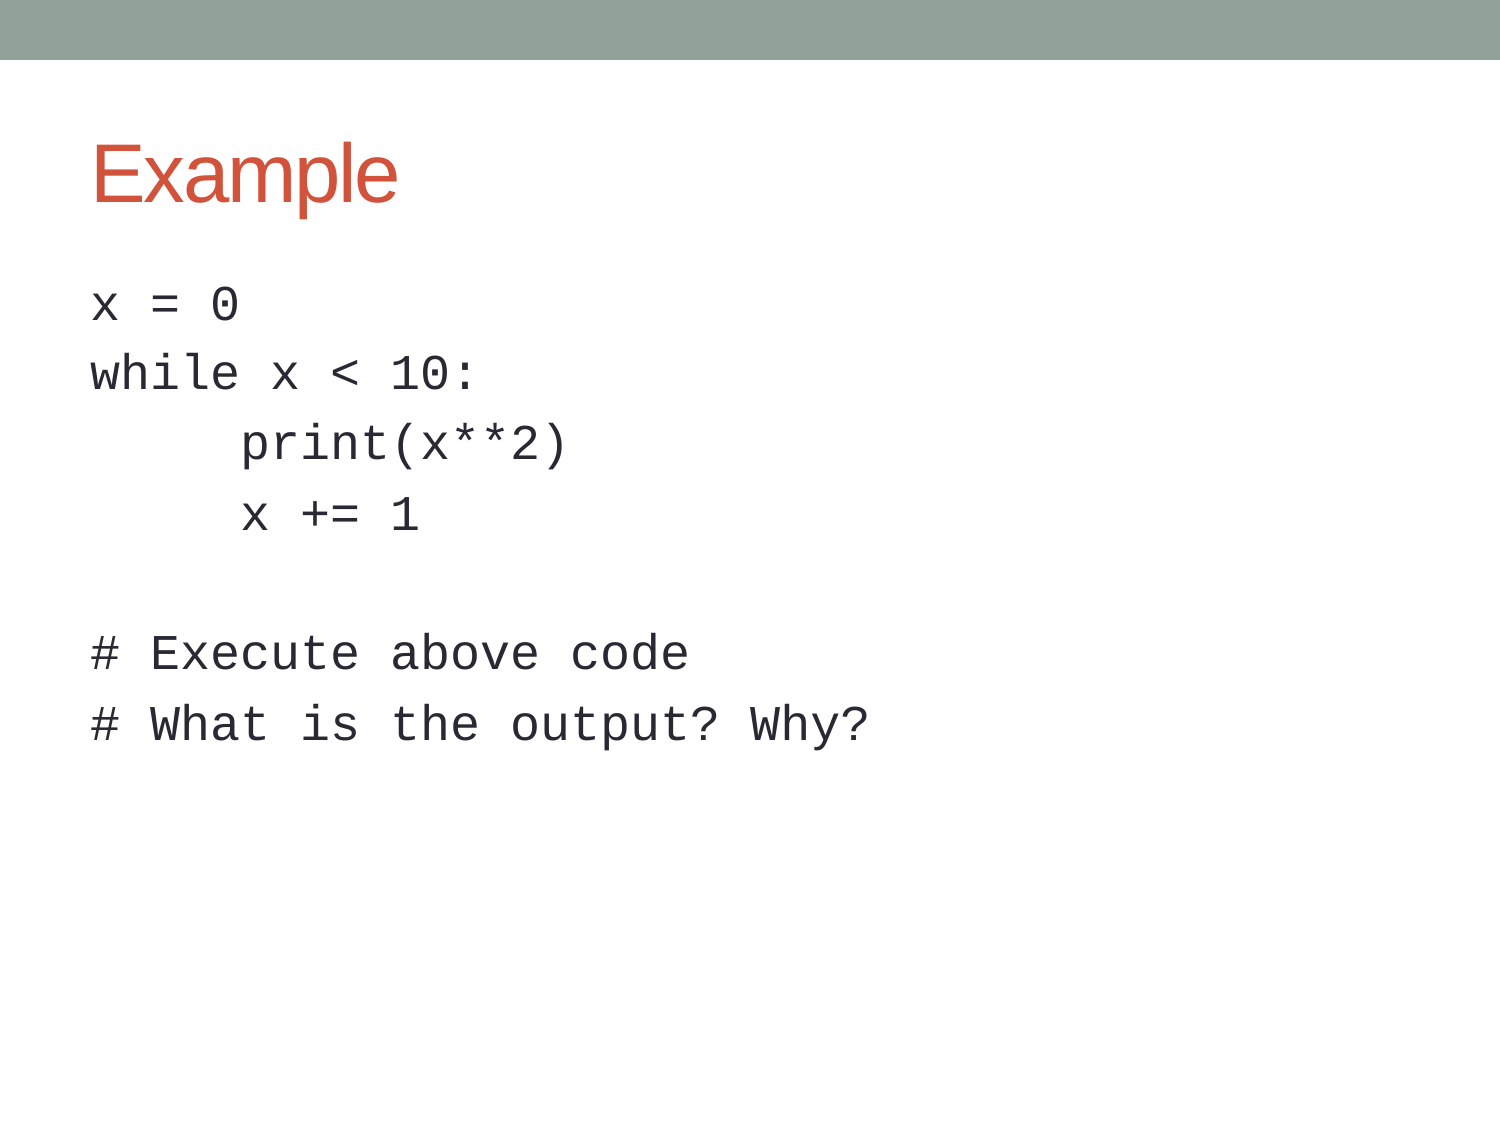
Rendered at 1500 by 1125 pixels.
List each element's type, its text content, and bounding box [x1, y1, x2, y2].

title Example [75, 87, 1425, 250]
list x = 0 while x < 10: print(x**2) x += 1 # Execute above code # What is the output? Why? [75, 262, 1425, 1063]
